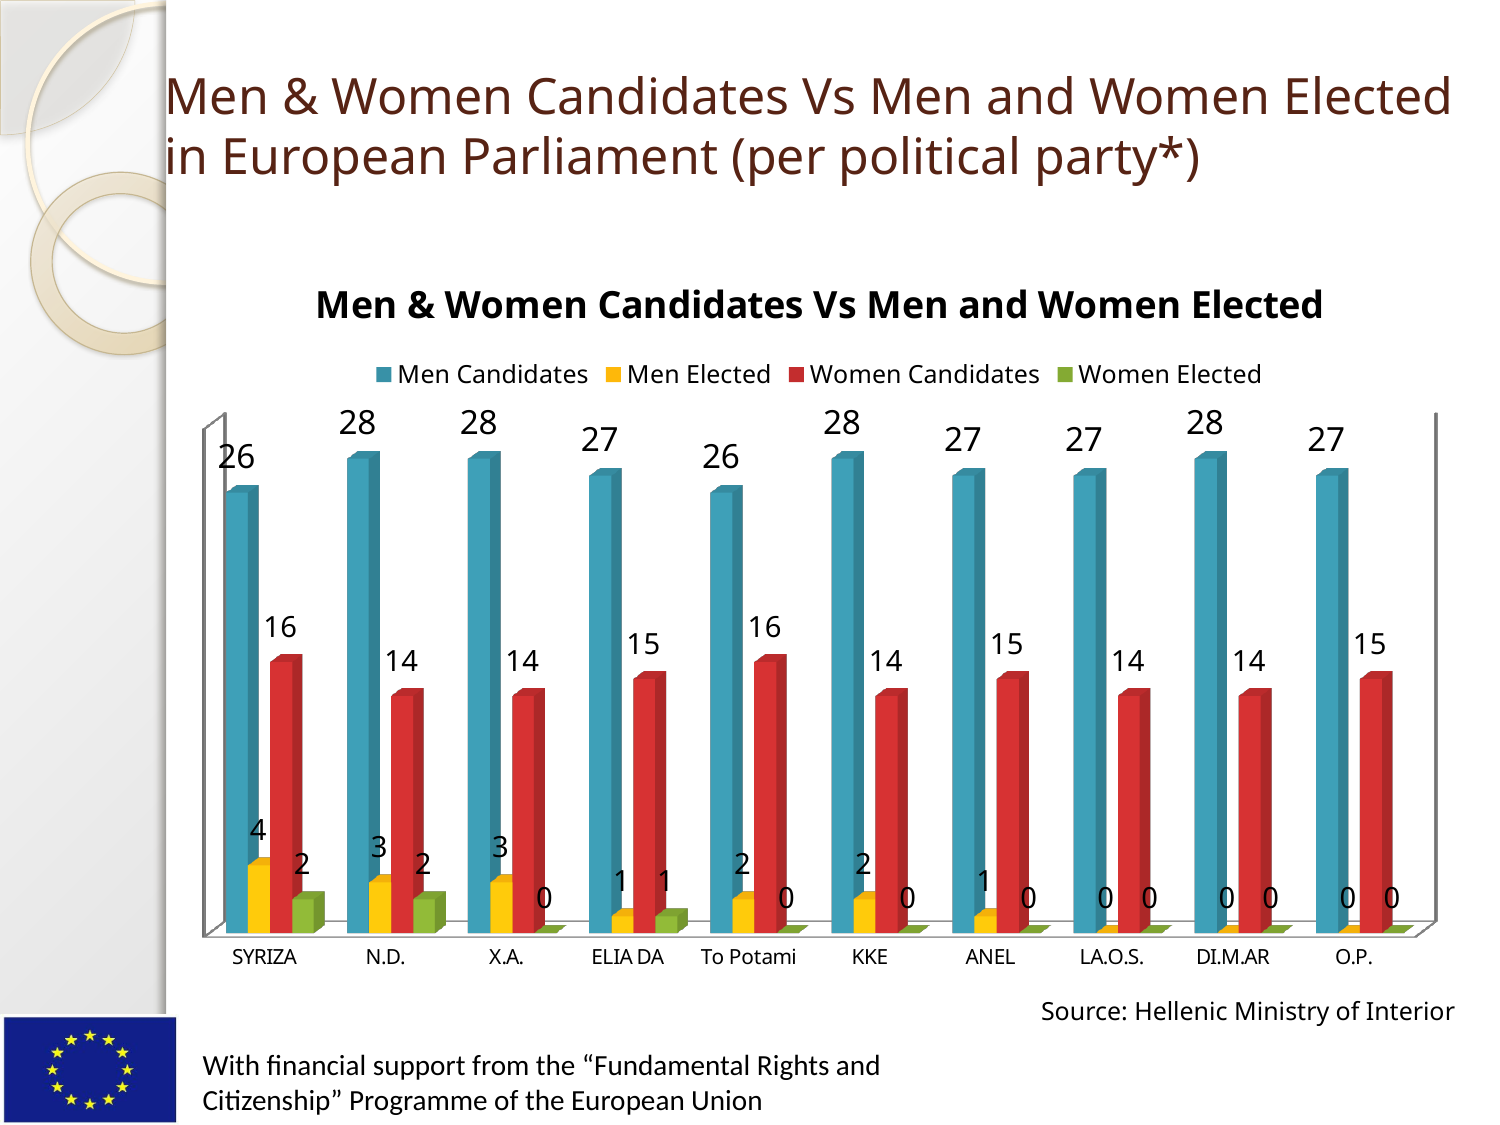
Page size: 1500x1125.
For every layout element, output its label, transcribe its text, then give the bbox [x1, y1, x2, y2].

text_box With financial support from the “Fundamental Rights and Citizenship” Programme of the European Union [187, 1039, 926, 1124]
text_box Men & Women Candidates Vs Men and Women Elected in European Parliament (per political party*) [149, 30, 1500, 219]
text_box Source: Hellenic Ministry of Interior [879, 993, 1471, 1033]
picture [0, 1014, 179, 1125]
chart [170, 243, 1469, 987]
